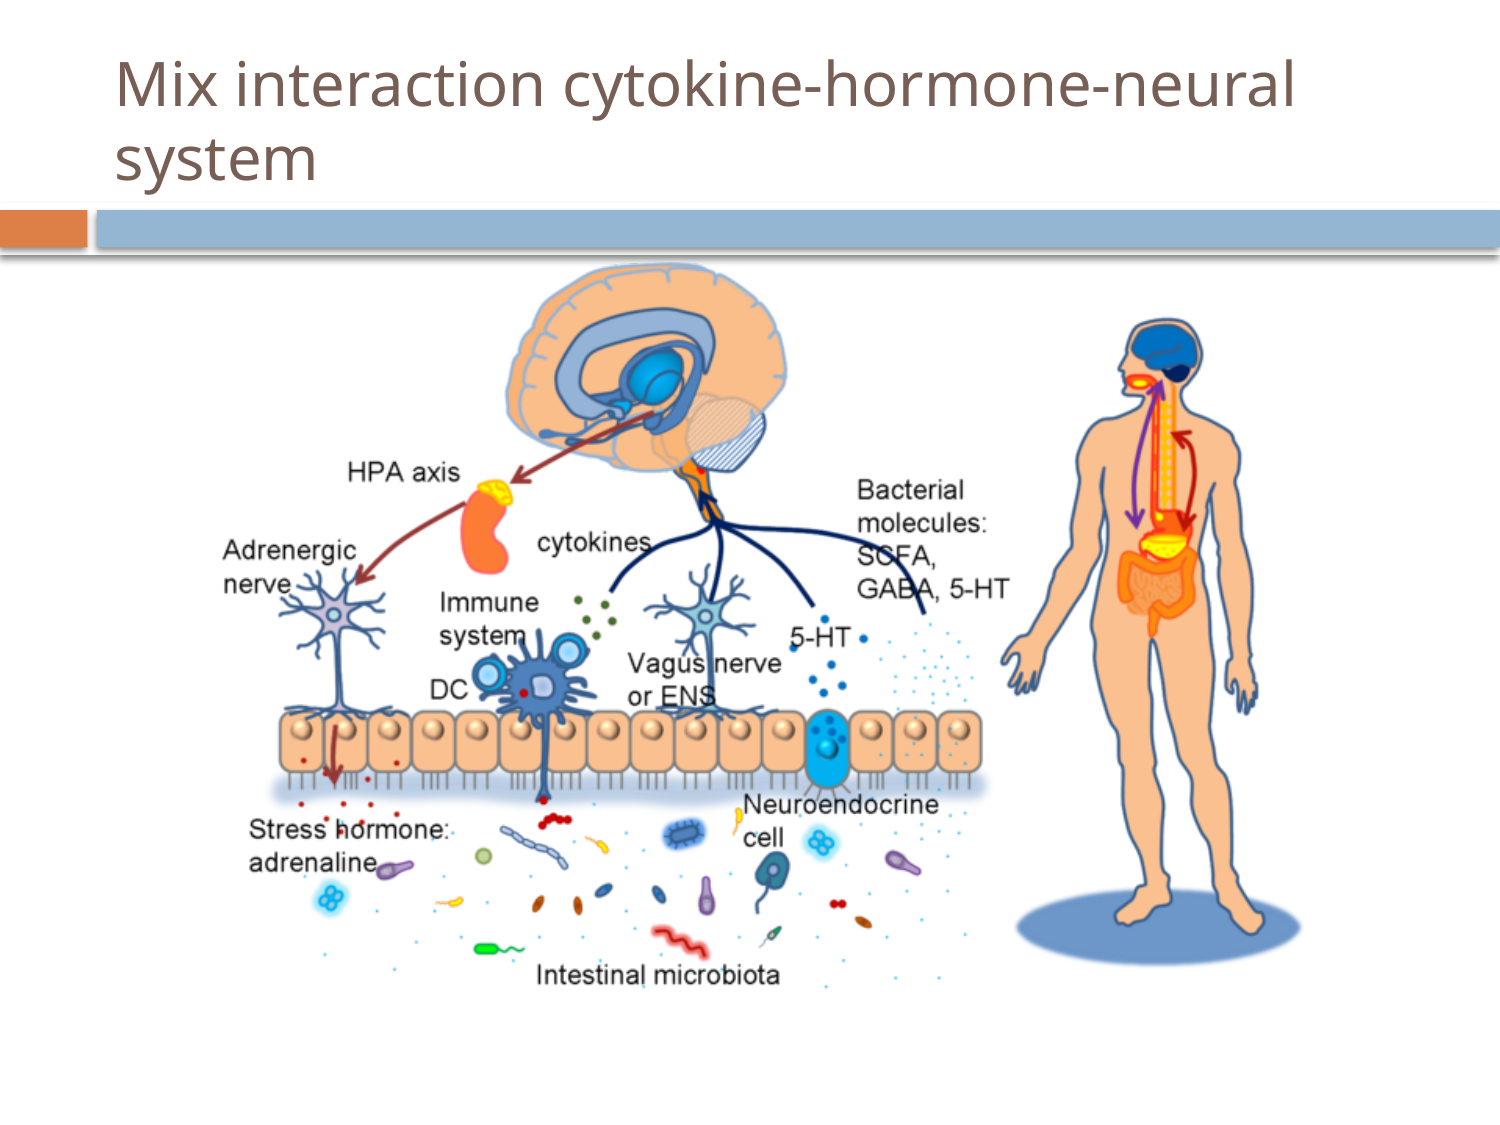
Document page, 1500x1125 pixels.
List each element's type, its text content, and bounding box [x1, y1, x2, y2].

title Mix interaction cytokine-hormone-neural system [99, 37, 1438, 200]
picture [212, 262, 1307, 998]
